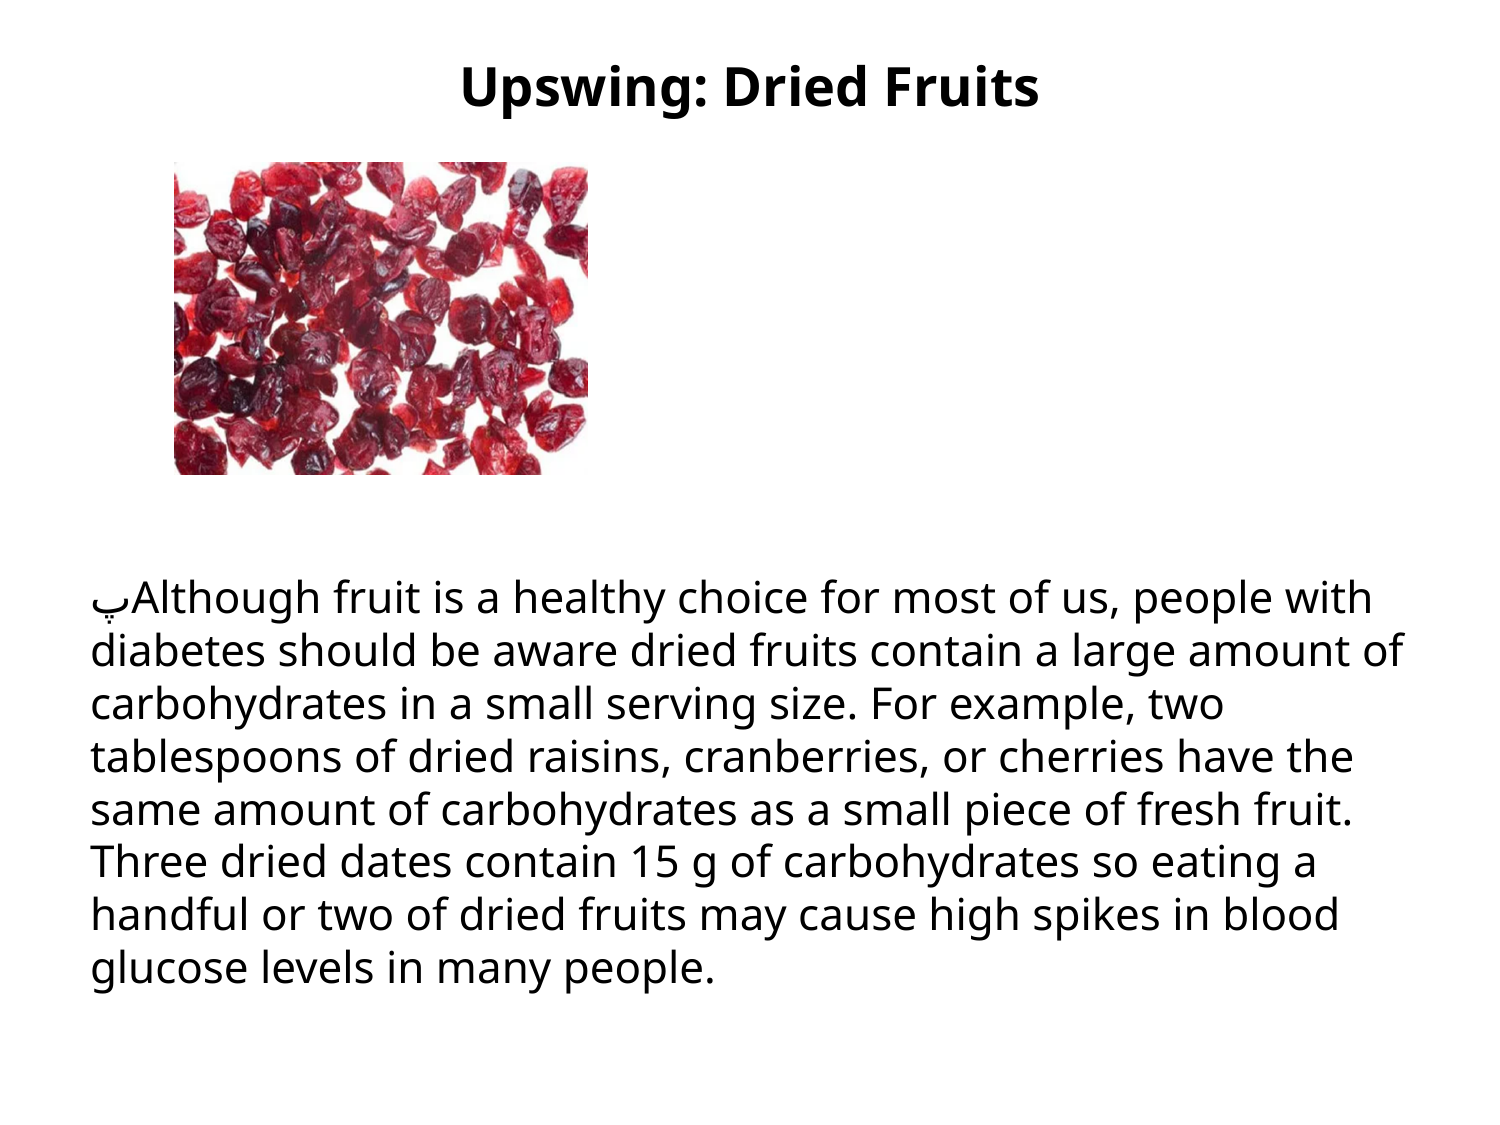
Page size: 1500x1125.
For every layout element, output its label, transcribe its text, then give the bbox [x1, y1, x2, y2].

list پAlthough fruit is a healthy choice for most of us, people with diabetes should be aware dried fruits contain a large amount of carbohydrates in a small serving size. For example, two tablespoons of dried raisins, cranberries, or cherries have the same amount of carbohydrates as a small piece of fresh fruit. Three dried dates contain 15 g of carbohydrates so eating a handful or two of dried fruits may cause high spikes in blood glucose levels in many people. [75, 562, 1425, 1005]
picture [174, 162, 588, 476]
title Upswing: Dried Fruits [75, 45, 1425, 125]
